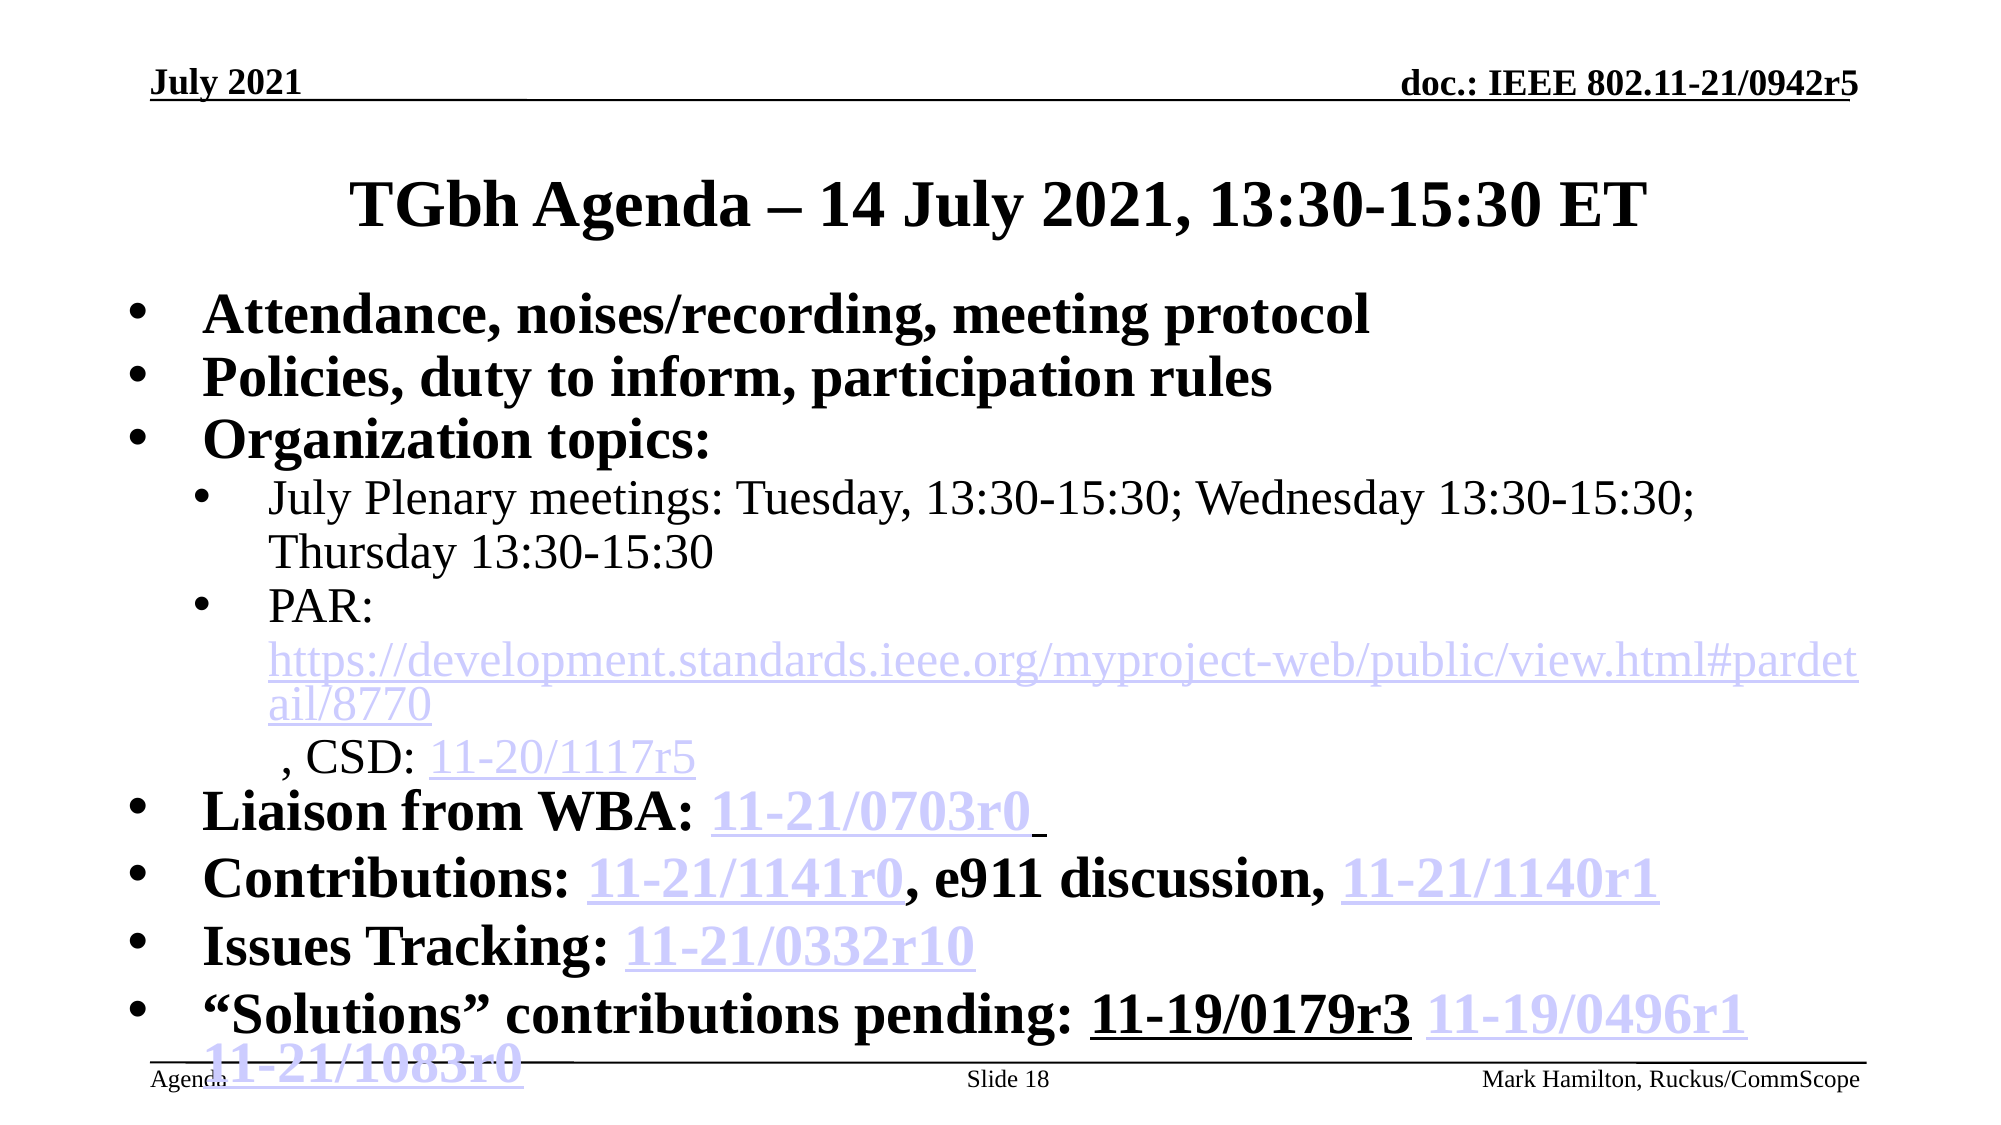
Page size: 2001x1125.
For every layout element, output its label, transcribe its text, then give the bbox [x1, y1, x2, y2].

slide_number Slide 18 [950, 1061, 1067, 1123]
list Attendance, noises/recording, meeting protocol Policies, duty to inform, participation rules Organization topics: July Plenary meetings: Tuesday, 13:30-15:30; Wednesday 13:30-15:30; Thursday 13:30-15:30 PAR: https://development.standards.ieee.org/myproject-web/public/view.html#pardetail/8770 , CSD: 11-20/1117r5 Liaison from WBA: 11-21/0703r0 Contributions: 11-21/1141r0, e911 discussion, 11-21/1140r1 Issues Tracking: 11-21/0332r10 “Solutions” contributions pending: 11-19/0179r3 11-19/0496r1 11-21/1083r0 [112, 274, 1888, 1013]
title TGbh Agenda – 14 July 2021, 13:30-15:30 ET [149, 112, 1850, 274]
